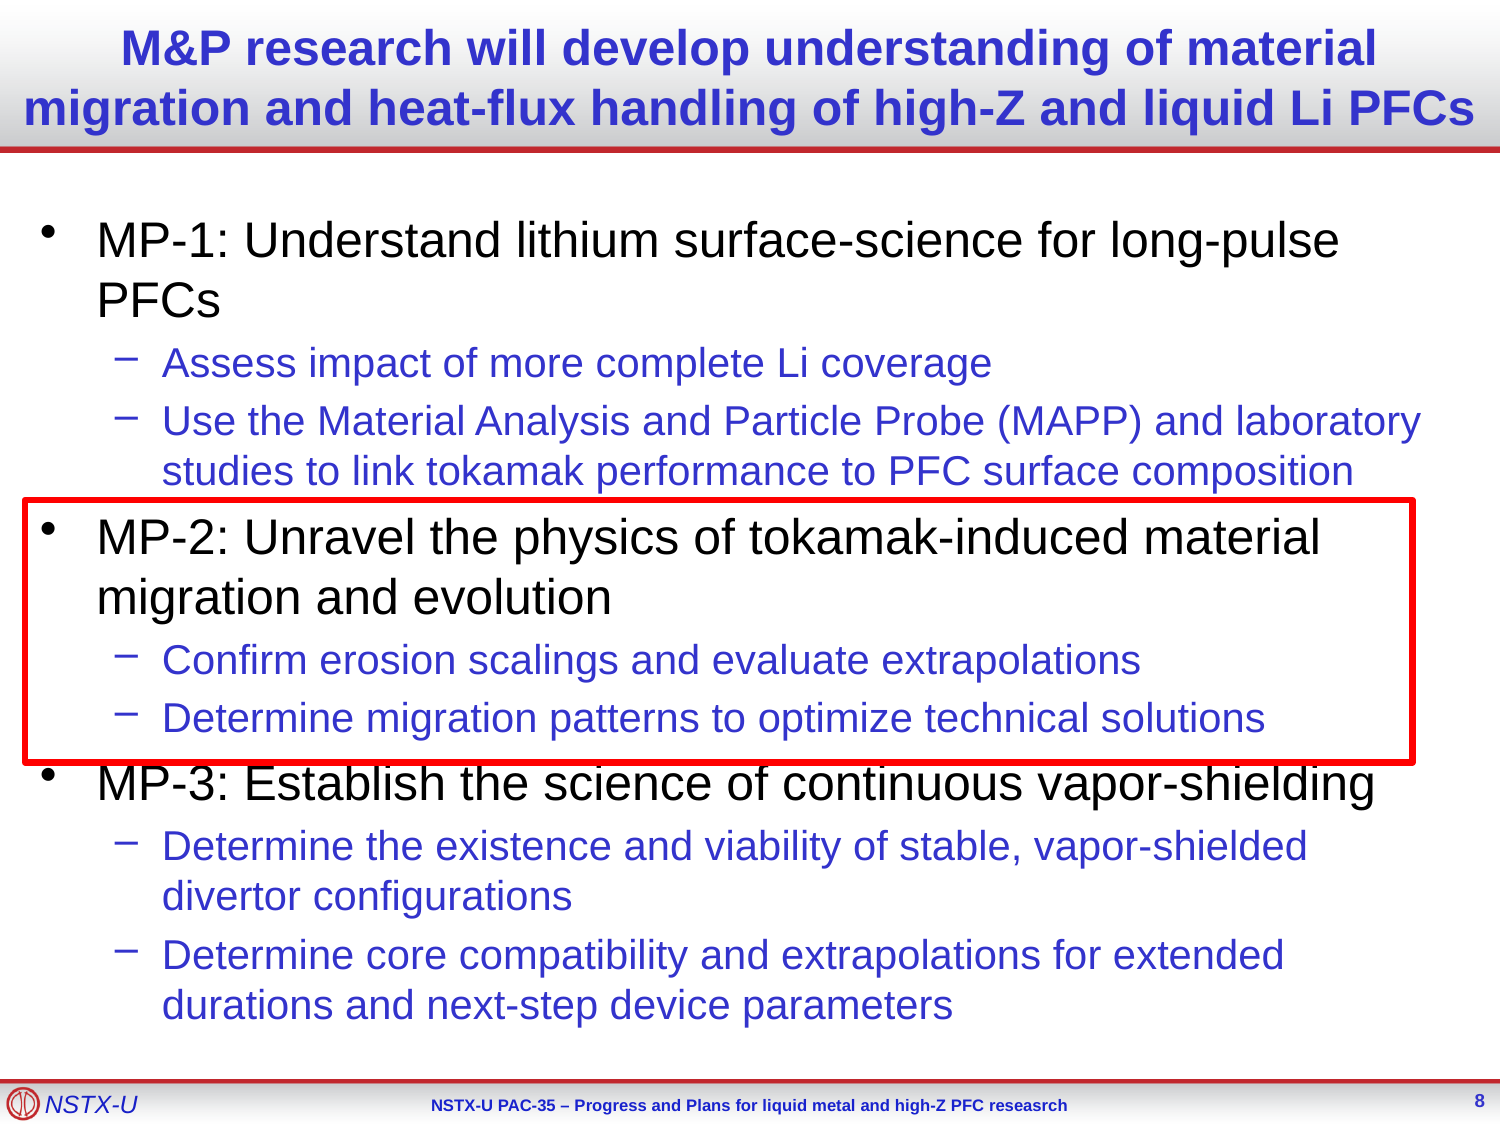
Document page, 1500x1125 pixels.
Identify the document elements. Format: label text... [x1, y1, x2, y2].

picture [0, 1079, 1500, 1125]
list MP-1: Understand lithium surface-science for long-pulse PFCs Assess impact of more complete Li coverage Use the Material Analysis and Particle Probe (MAPP) and laboratory studies to link tokamak performance to PFC surface composition MP-2: Unravel the physics of tokamak-induced material migration and evolution Confirm erosion scalings and evaluate extrapolations Determine migration patterns to optimize technical solutions MP-3: Establish the science of continuous vapor-shielding Determine the existence and viability of stable, vapor-shielded divertor configurations Determine core compatibility and extrapolations for extended durations and next-step device parameters [24, 199, 1463, 1063]
text_box [24, 500, 1413, 763]
slide_number 8 [1374, 1087, 1500, 1113]
title M&P research will develop understanding of material migration and heat-flux handling of high-Z and liquid Li PFCs [0, 0, 1500, 151]
